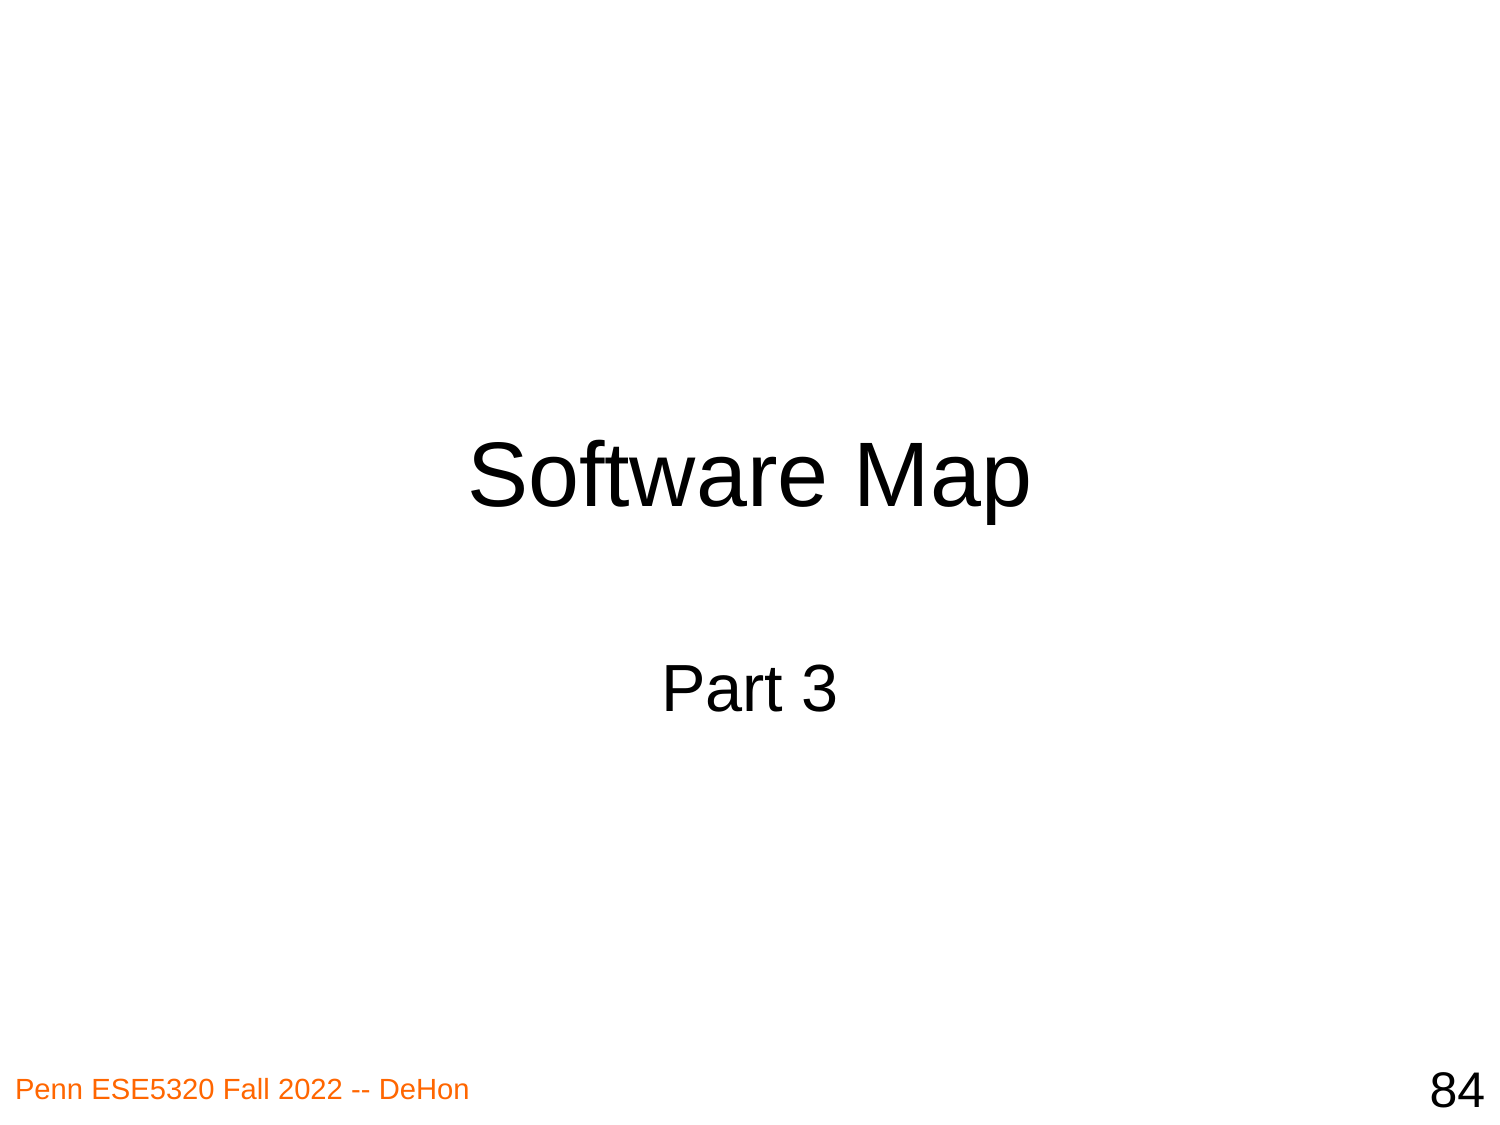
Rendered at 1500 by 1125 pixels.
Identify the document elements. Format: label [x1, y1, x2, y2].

title [112, 349, 1388, 591]
slide_number [1187, 1049, 1500, 1125]
subtitle [224, 637, 1276, 926]
slide_number [0, 1062, 576, 1125]
